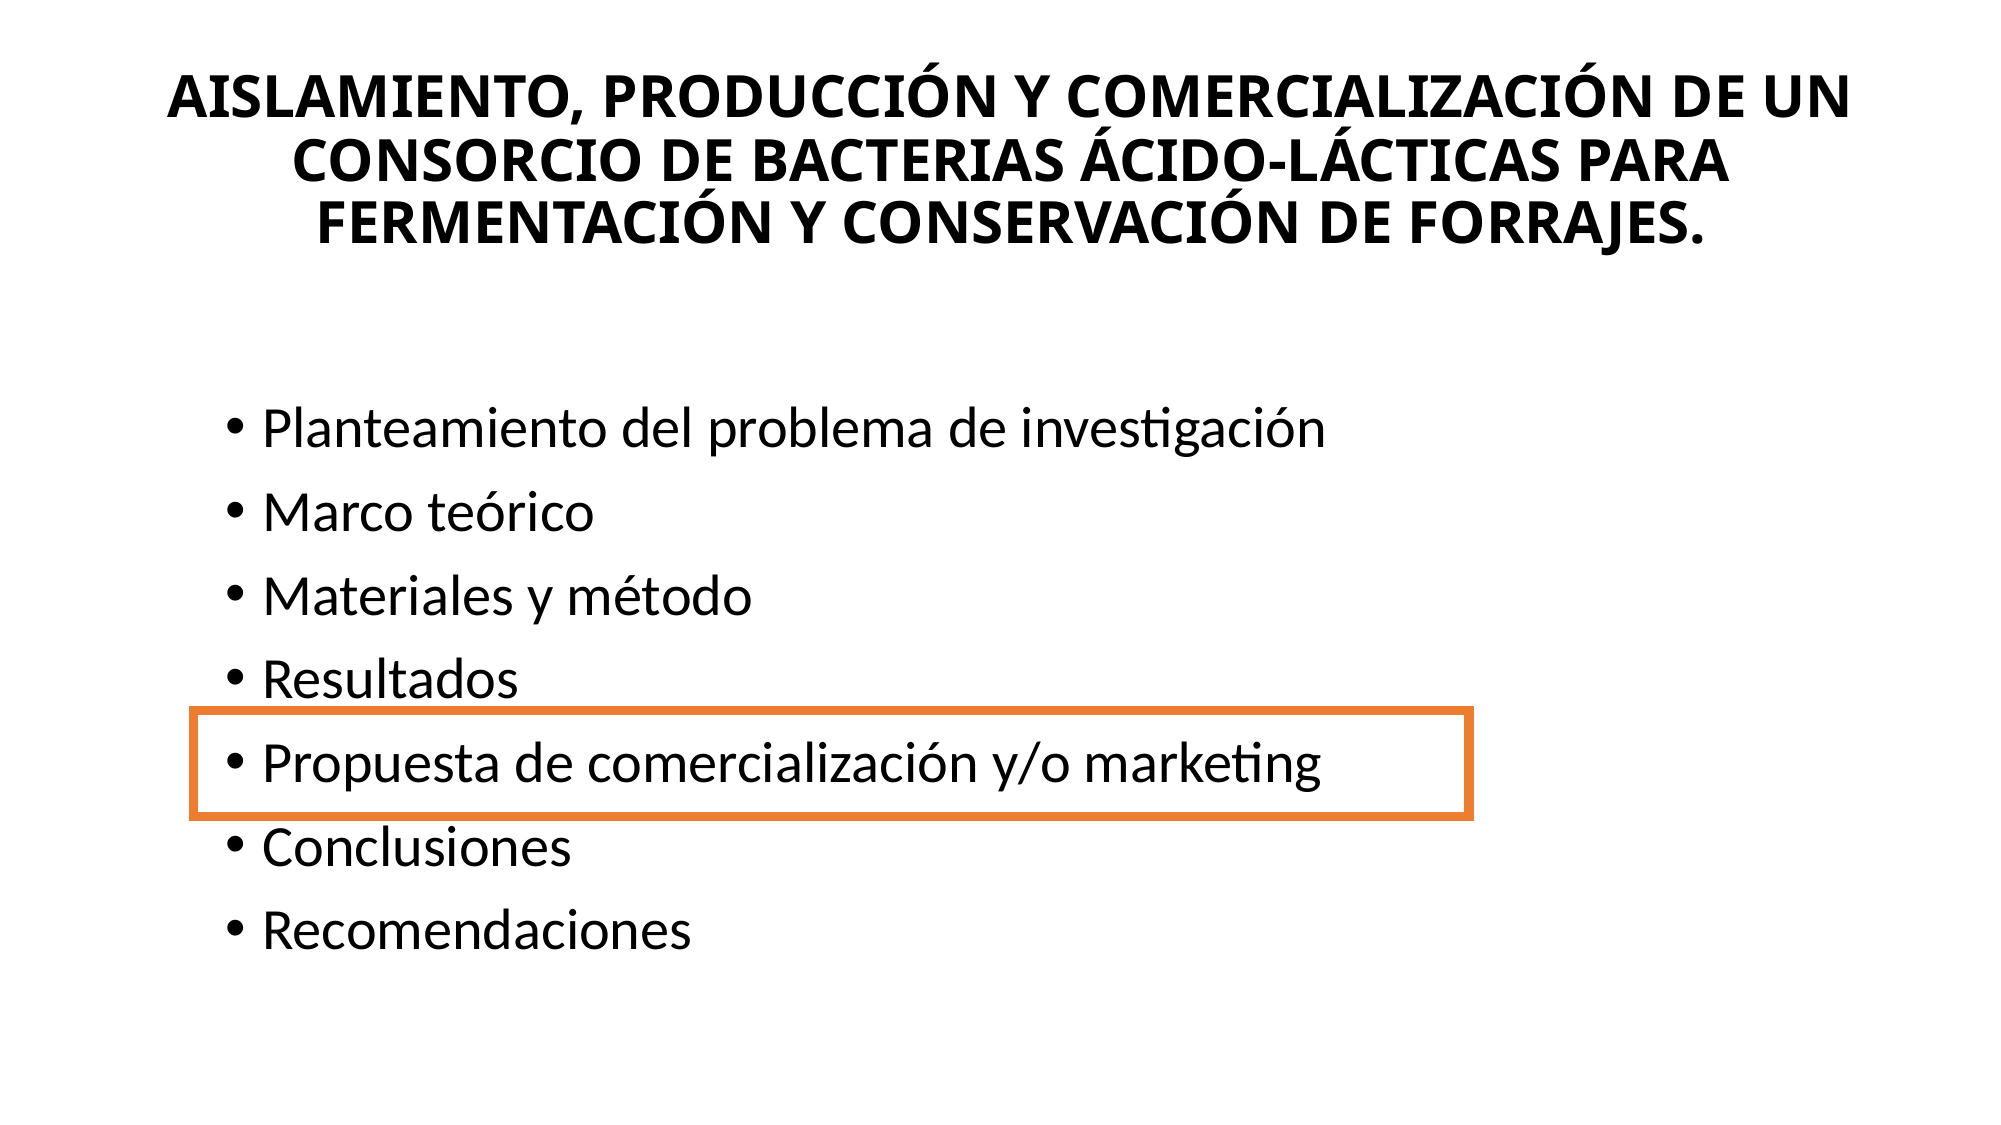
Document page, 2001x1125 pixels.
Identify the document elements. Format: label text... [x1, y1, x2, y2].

title AISLAMIENTO, PRODUCCIÓN Y COMERCIALIZACIÓN DE UN CONSORCIO DE BACTERIAS ÁCIDO-LÁCTICAS PARA FERMENTACIÓN Y CONSERVACIÓN DE FORRAJES. [53, 45, 1969, 280]
list Planteamiento del problema de investigación Marco teórico Materiales y método Resultados Propuesta de comercialización y/o marketing Conclusiones Recomendaciones [210, 389, 1832, 1071]
text_box [192, 709, 1470, 817]
